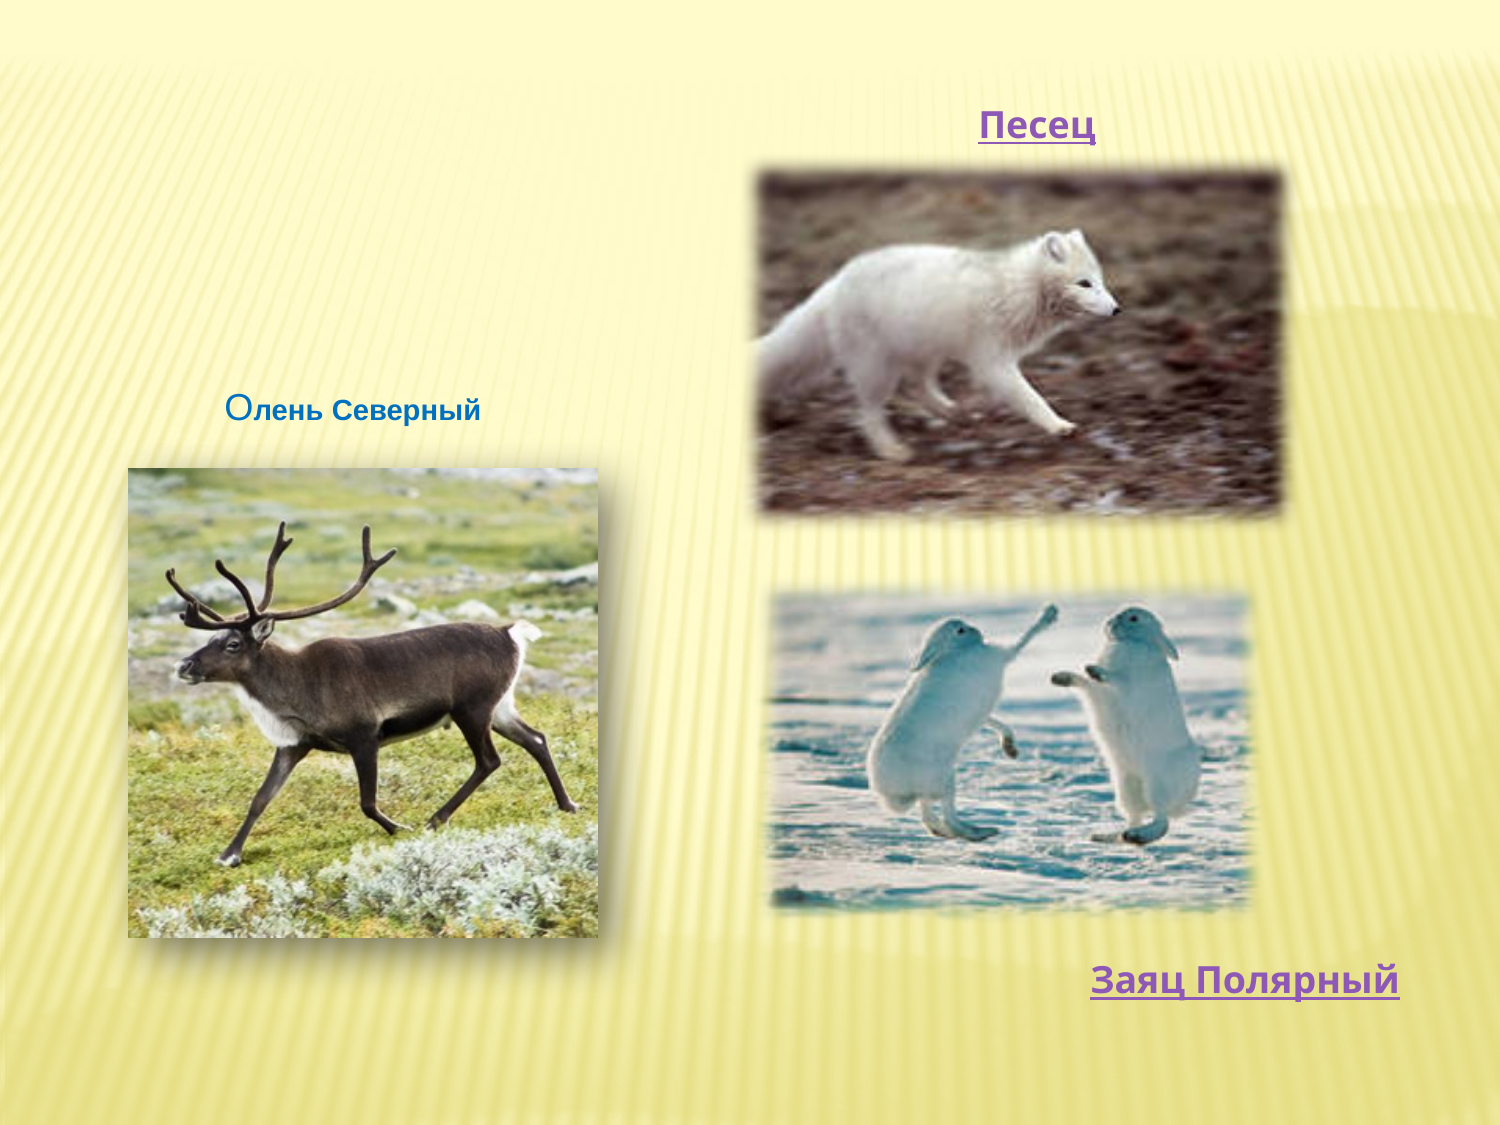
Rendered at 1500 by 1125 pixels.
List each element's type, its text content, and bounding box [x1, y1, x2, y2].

picture [752, 573, 1265, 927]
picture [737, 152, 1302, 535]
text_box Песец [963, 93, 1111, 150]
picture [128, 468, 598, 938]
text_box Заяц Полярный [1075, 949, 1416, 1015]
text_box Олень Северный [188, 375, 503, 436]
